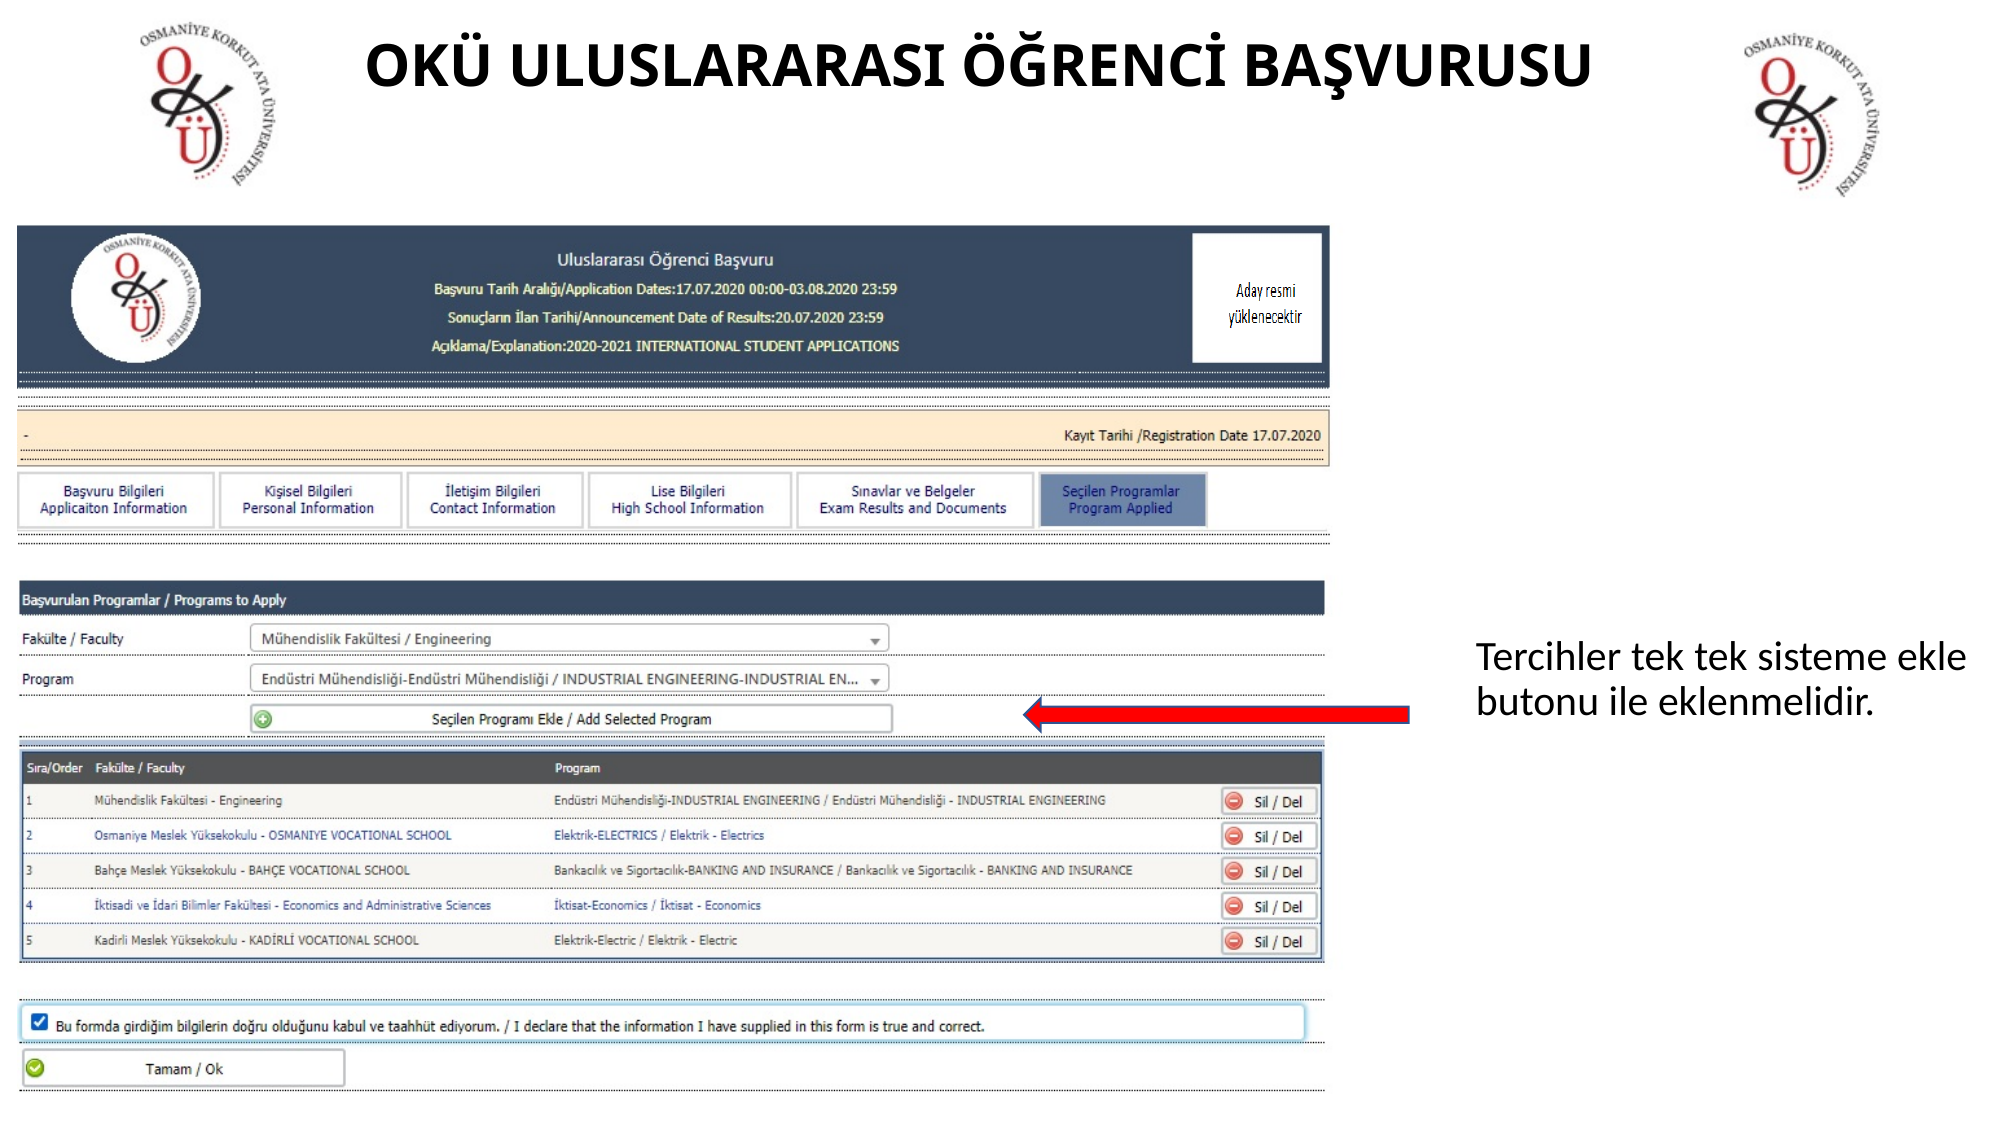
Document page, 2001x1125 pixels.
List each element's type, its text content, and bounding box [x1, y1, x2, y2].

picture [1671, 12, 1922, 222]
text_box Tercihler tek tek sisteme ekle butonu ile eklenmelidir. [1460, 626, 1983, 836]
title OKÜ ULUSLARARASI ÖĞRENCİ BAŞVURUSU [318, 12, 1671, 107]
text_box [1357, 705, 1410, 724]
picture [67, 1, 318, 211]
picture [17, 223, 1357, 1112]
